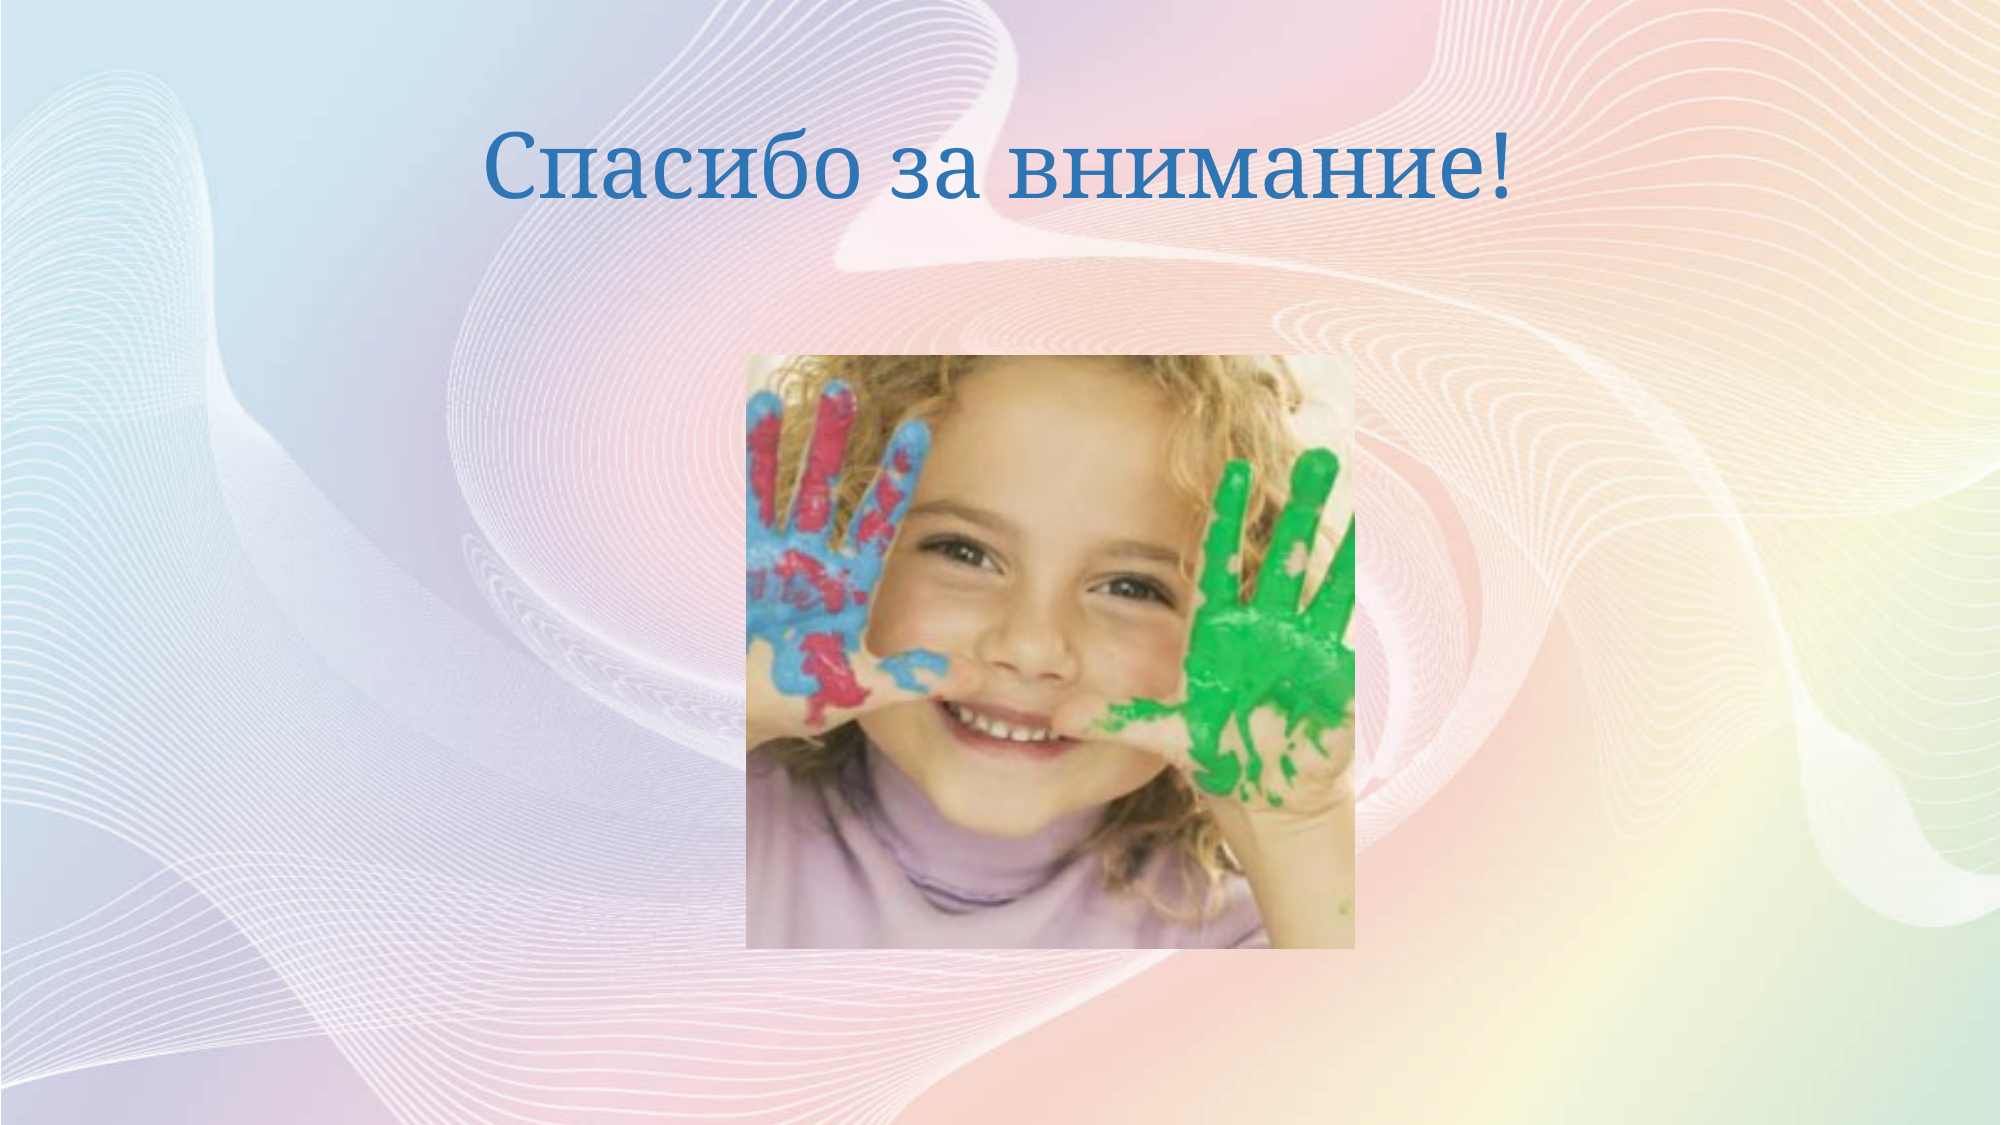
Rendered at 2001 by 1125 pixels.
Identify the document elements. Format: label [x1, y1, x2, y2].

text_box [0, 0, 2000, 1125]
list [746, 355, 1355, 949]
